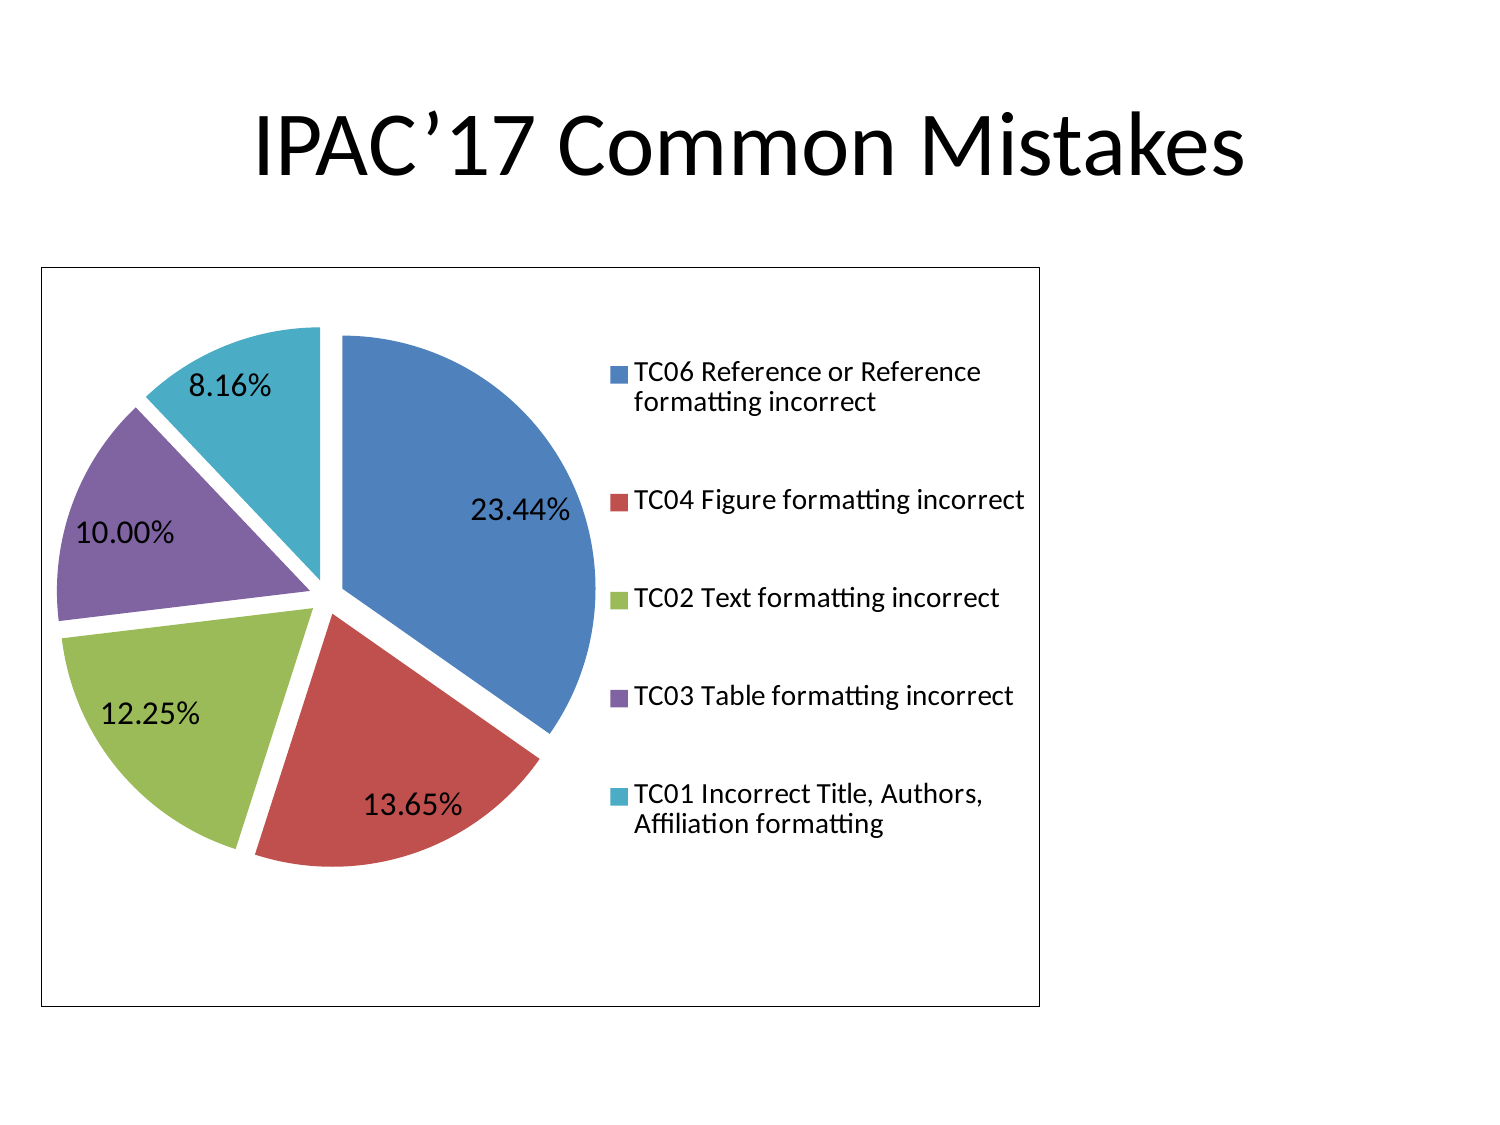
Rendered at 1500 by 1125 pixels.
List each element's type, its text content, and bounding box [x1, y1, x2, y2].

chart [40, 266, 1040, 1008]
title IPAC’17 Common Mistakes [75, 45, 1425, 233]
